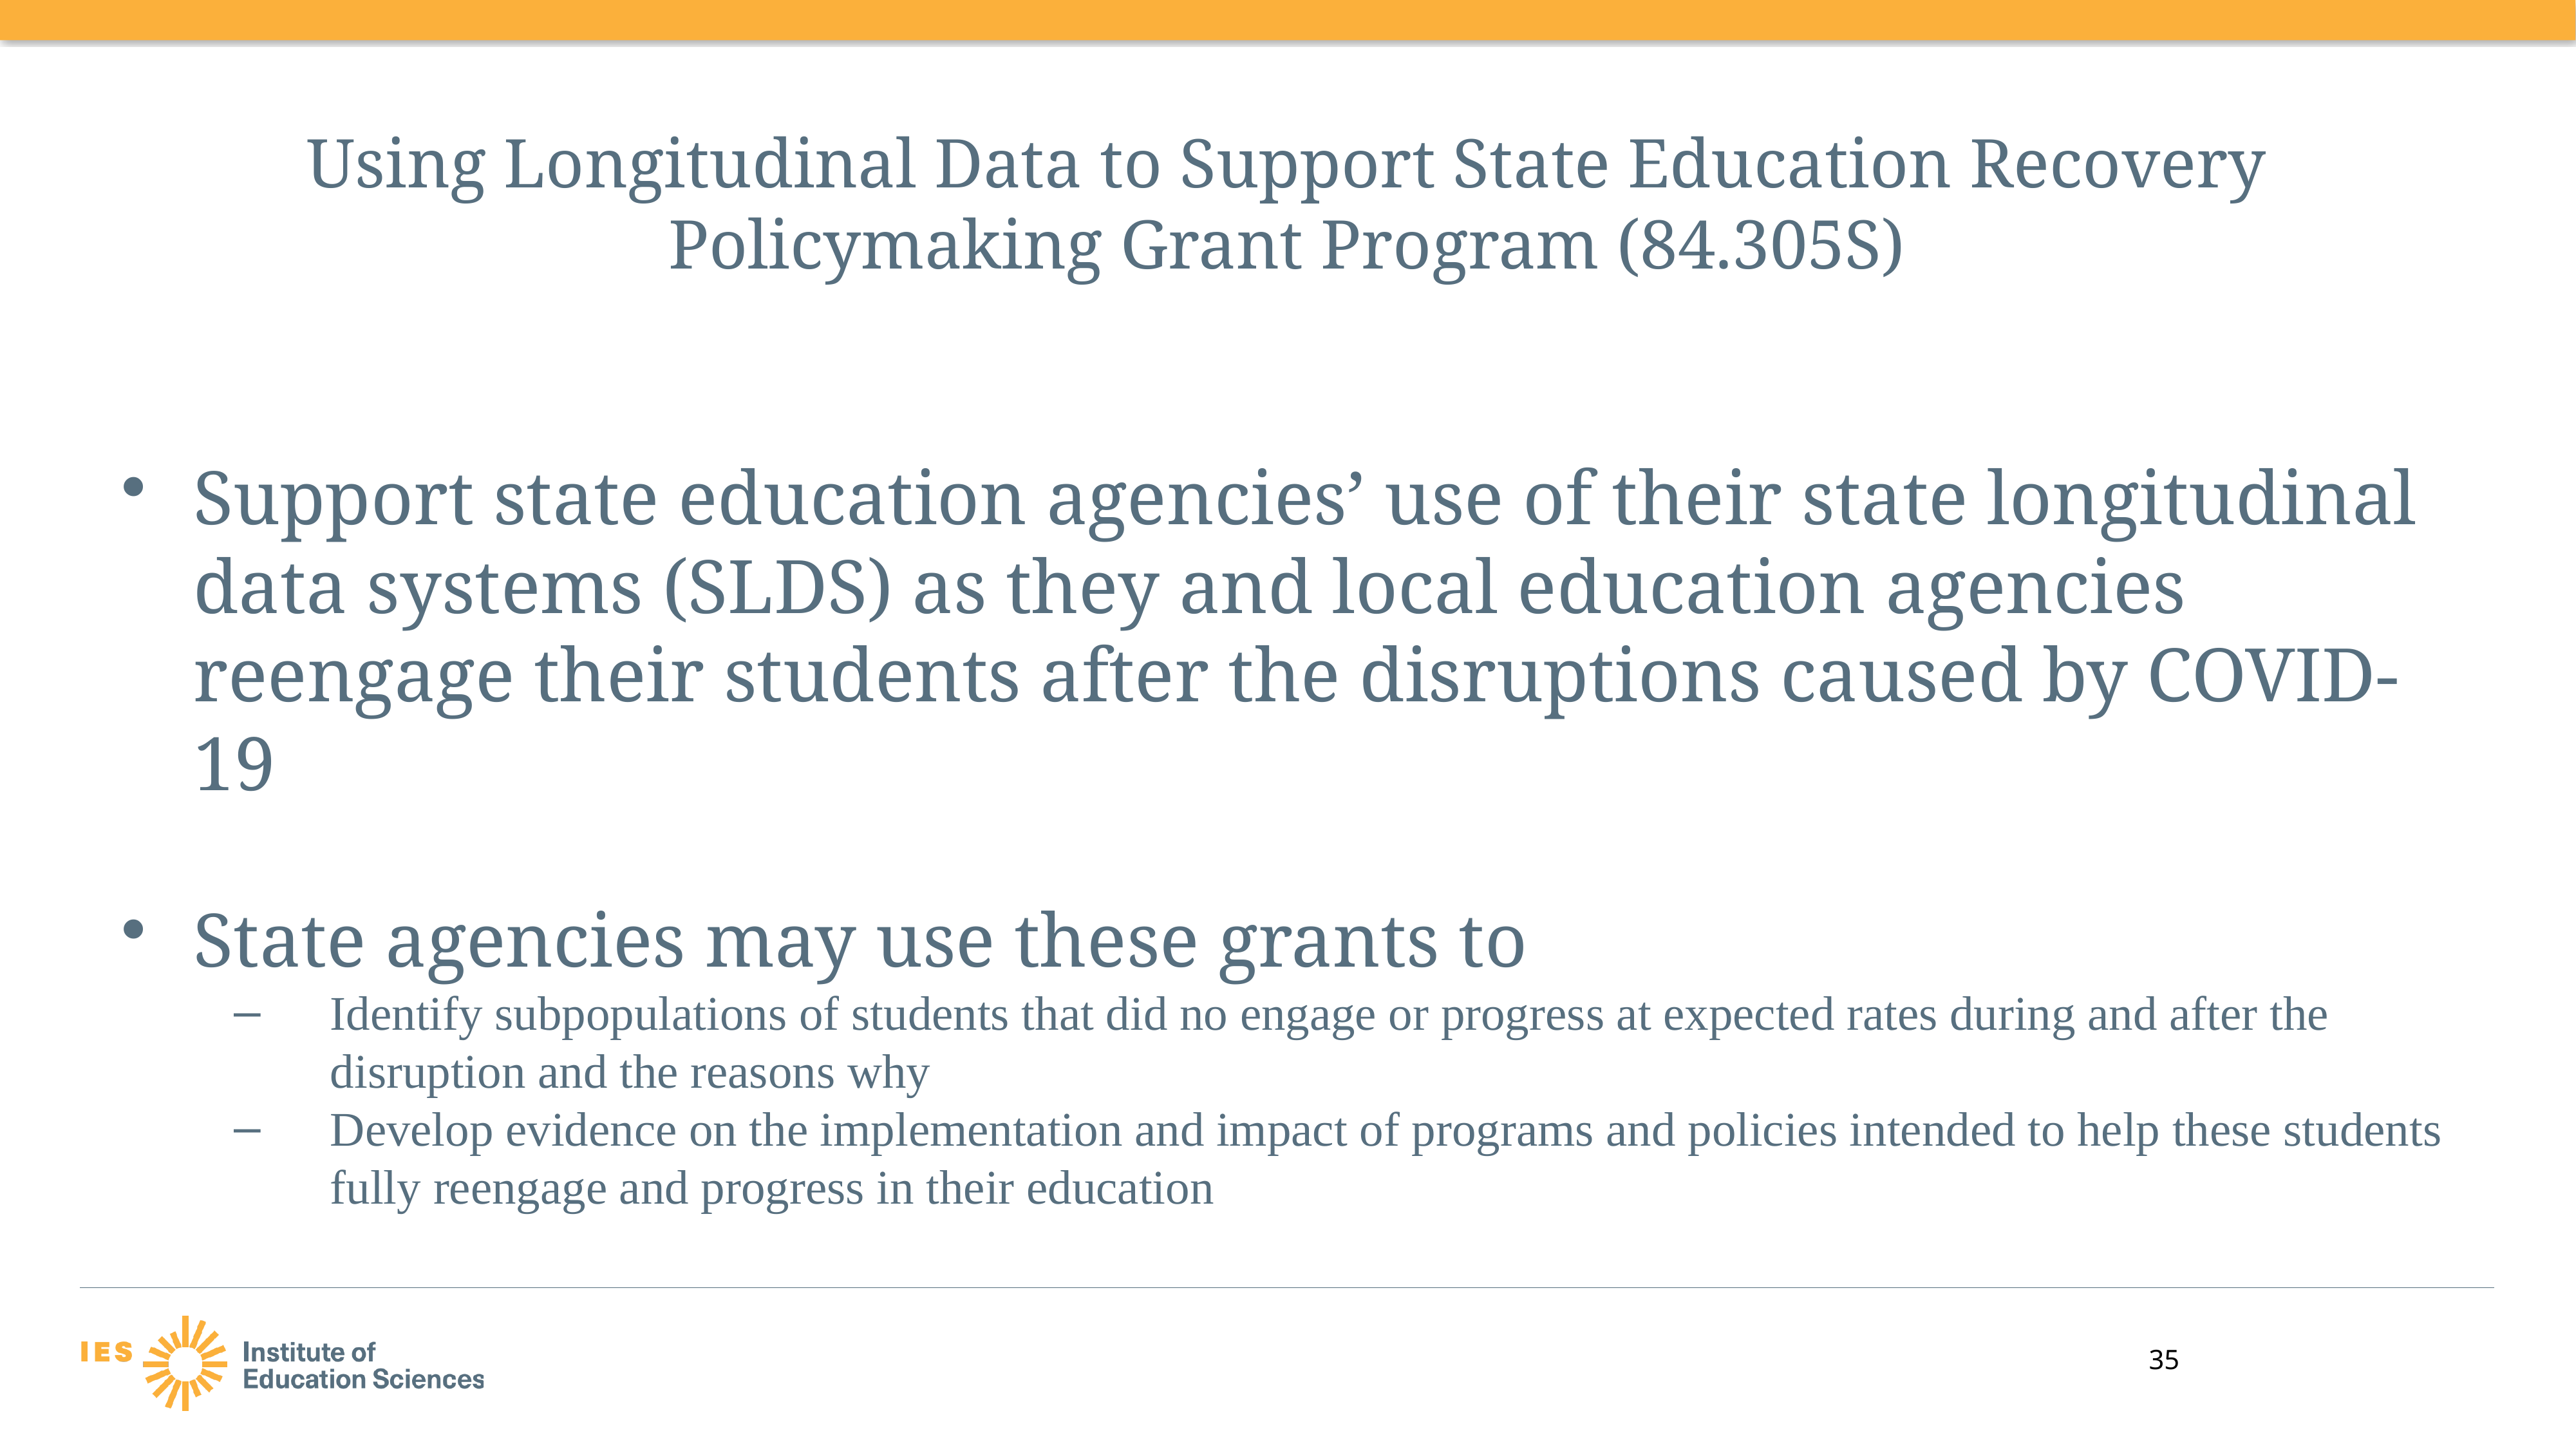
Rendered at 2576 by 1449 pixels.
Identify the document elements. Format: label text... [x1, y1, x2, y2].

list Support state education agencies’ use of their state longitudinal data systems (SLDS) as they and local education agencies reengage their students after the disruptions caused by COVID-19 State agencies may use these grants to Identify subpopulations of students that did no engage or progress at expected rates during and after the disruption and the reasons why Develop evidence on the implementation and impact of programs and policies intended to help these students fully reengage and progress in their education [121, 450, 2455, 1223]
text_box 35 [1738, 1322, 2190, 1400]
title Using Longitudinal Data to Support State Education Recovery Policymaking Grant Program (84.305S) [120, 120, 2455, 370]
